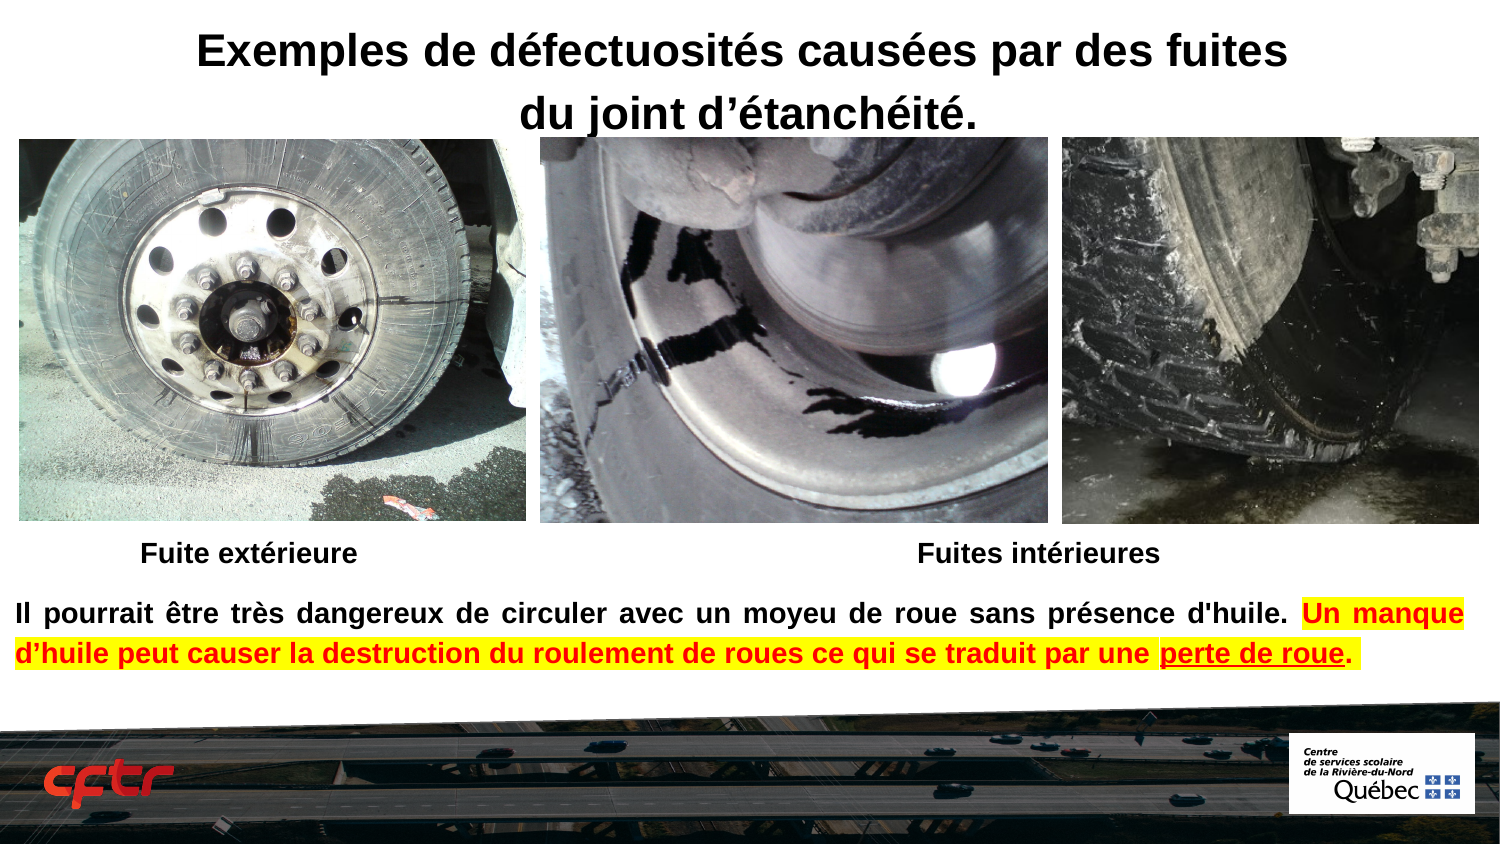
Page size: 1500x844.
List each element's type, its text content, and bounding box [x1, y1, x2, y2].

picture [0, 704, 1499, 844]
picture [18, 139, 526, 521]
picture [540, 137, 1048, 523]
picture [1061, 137, 1479, 524]
title Exemples de défectuosités causées par des fuites du joint d’étanchéité. [19, 32, 1480, 119]
text_box Il pourrait être très dangereux de circuler avec un moyeu de roue sans présence d'huile. Un manque d’huile peut causer la destruction du roulement de roues ce qui se traduit par une perte de roue. [0, 509, 1480, 666]
